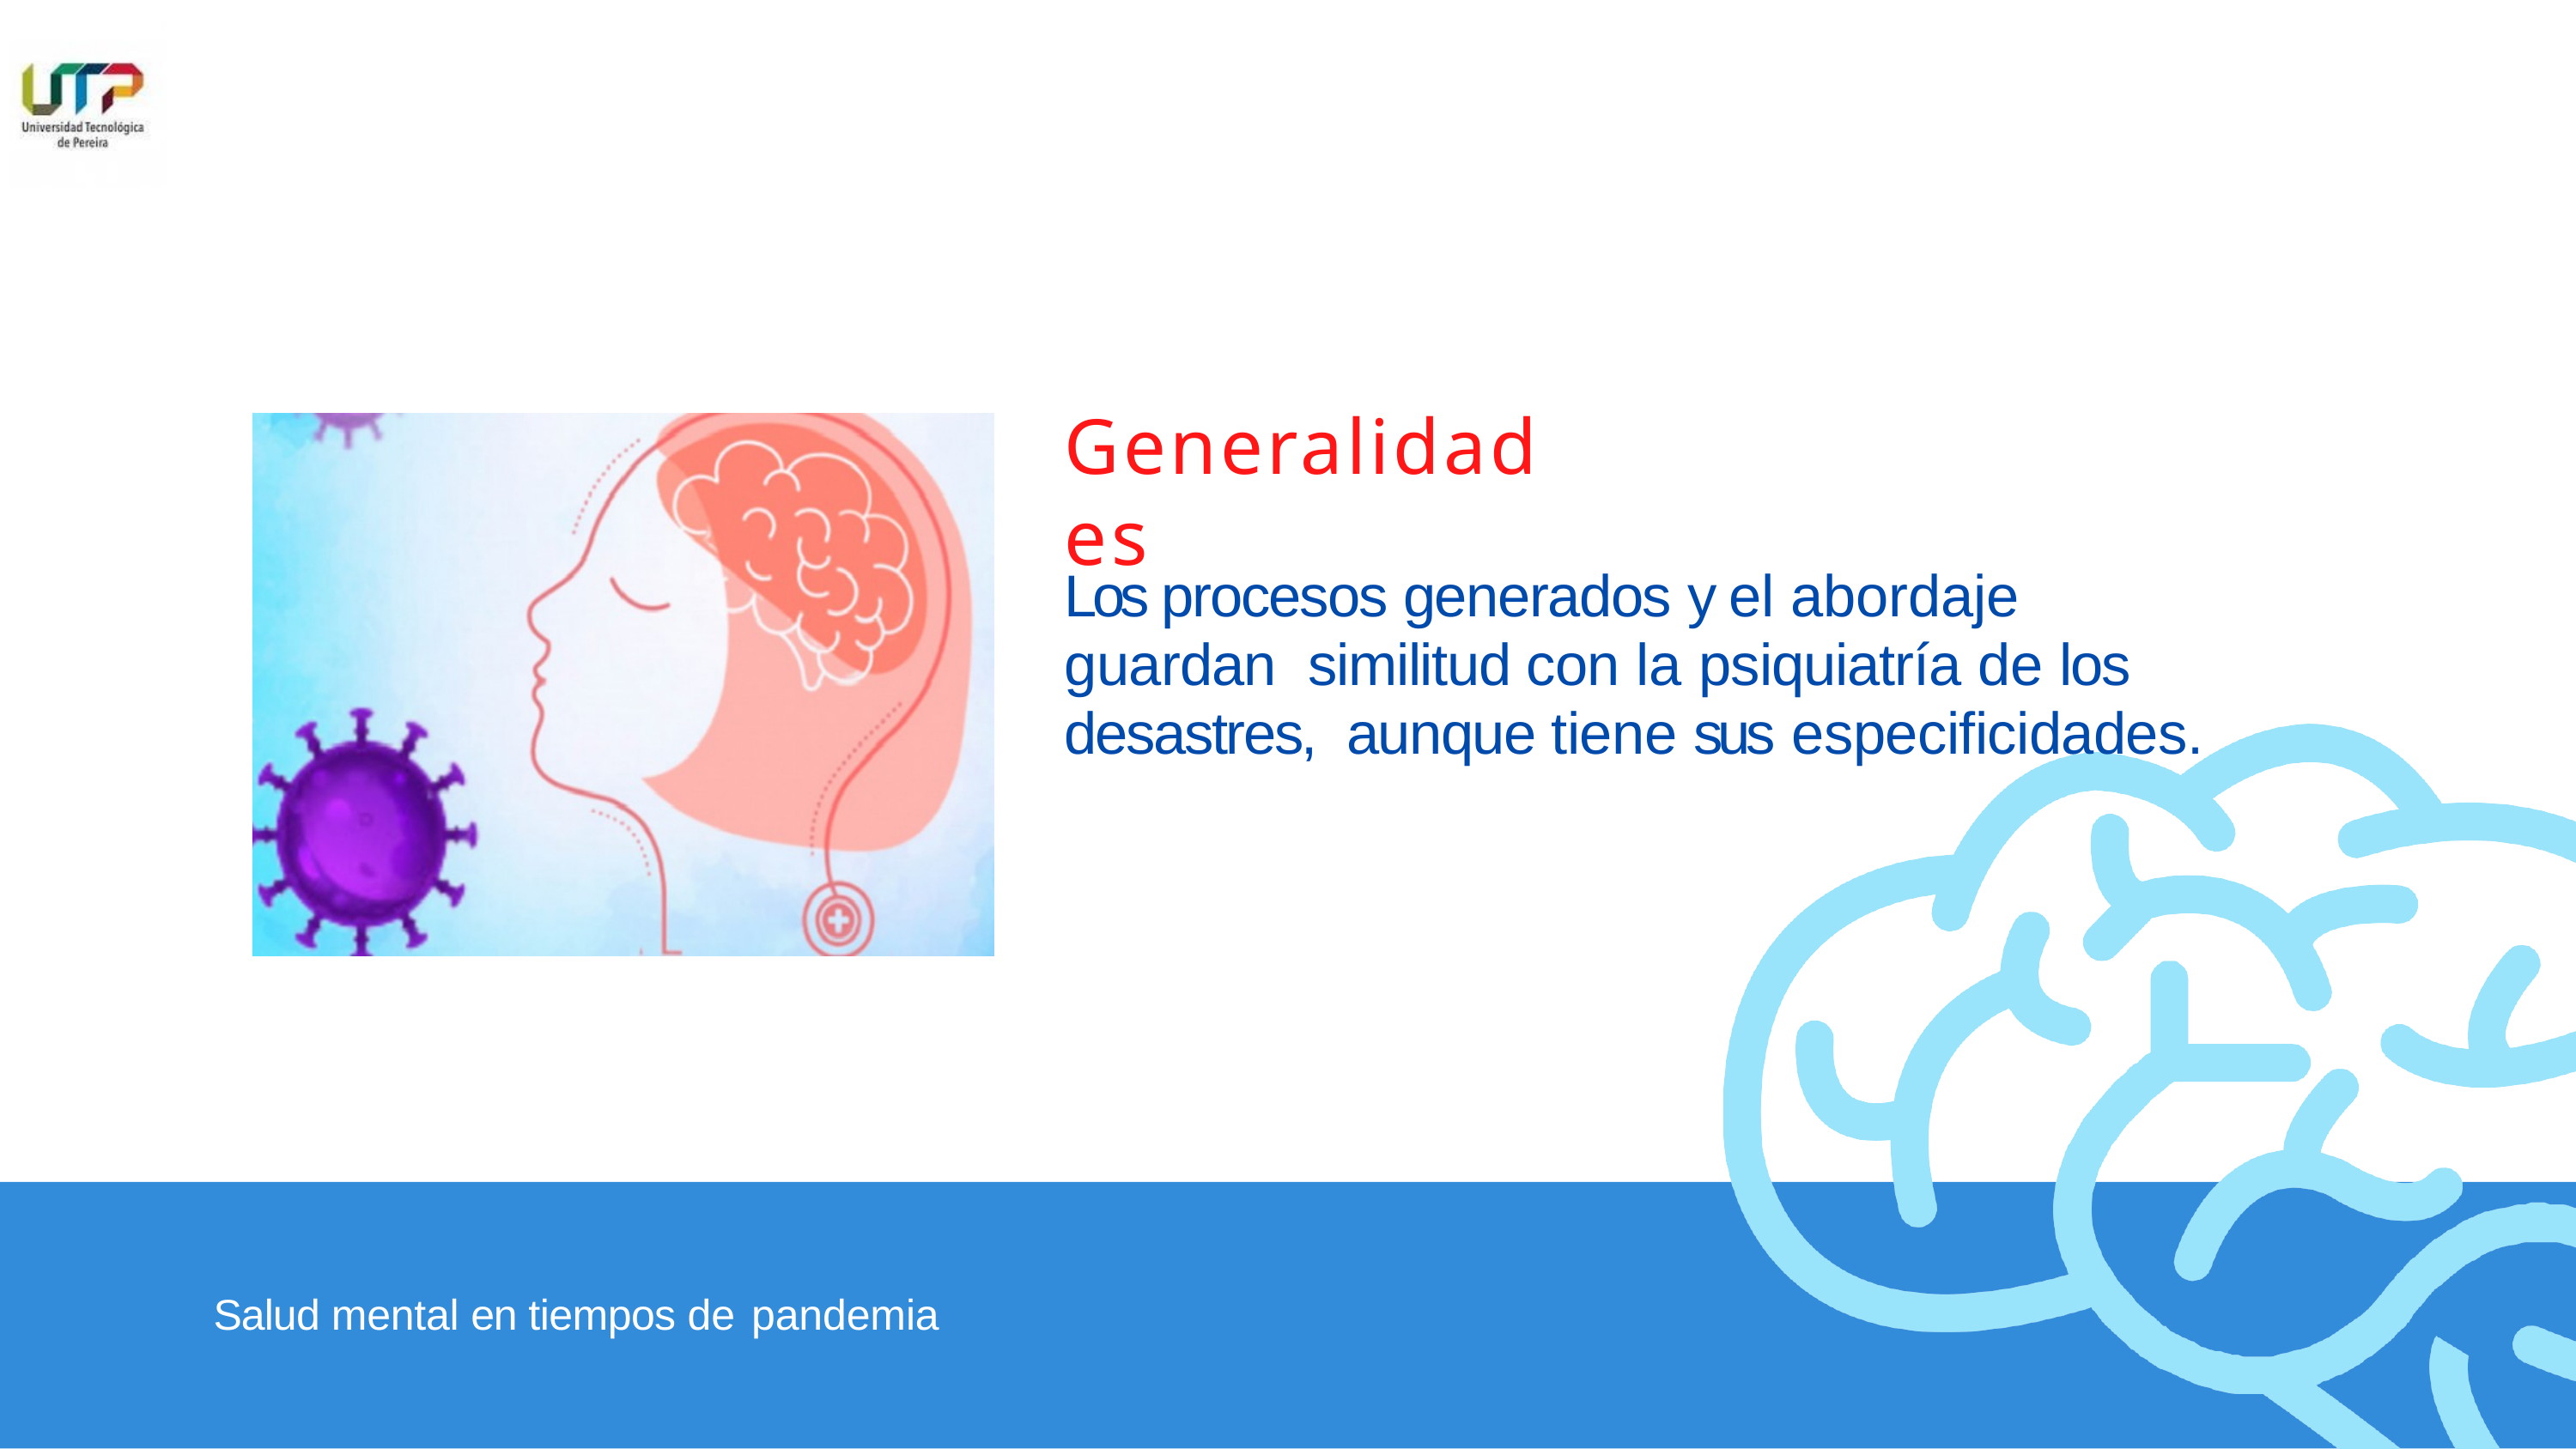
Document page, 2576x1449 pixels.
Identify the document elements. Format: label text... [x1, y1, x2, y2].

text_box Los procesos generados y el abordaje guardan similitud con la psiquiatría de los desastres, aunque tiene sus especificidades. [1063, 553, 2243, 766]
text_box [252, 413, 994, 956]
picture [1722, 724, 2576, 1449]
text_box Salud mental en tiempos de pandemia [211, 1285, 944, 1339]
title Generalidades [1021, 396, 1555, 640]
text_box [9, 20, 166, 188]
